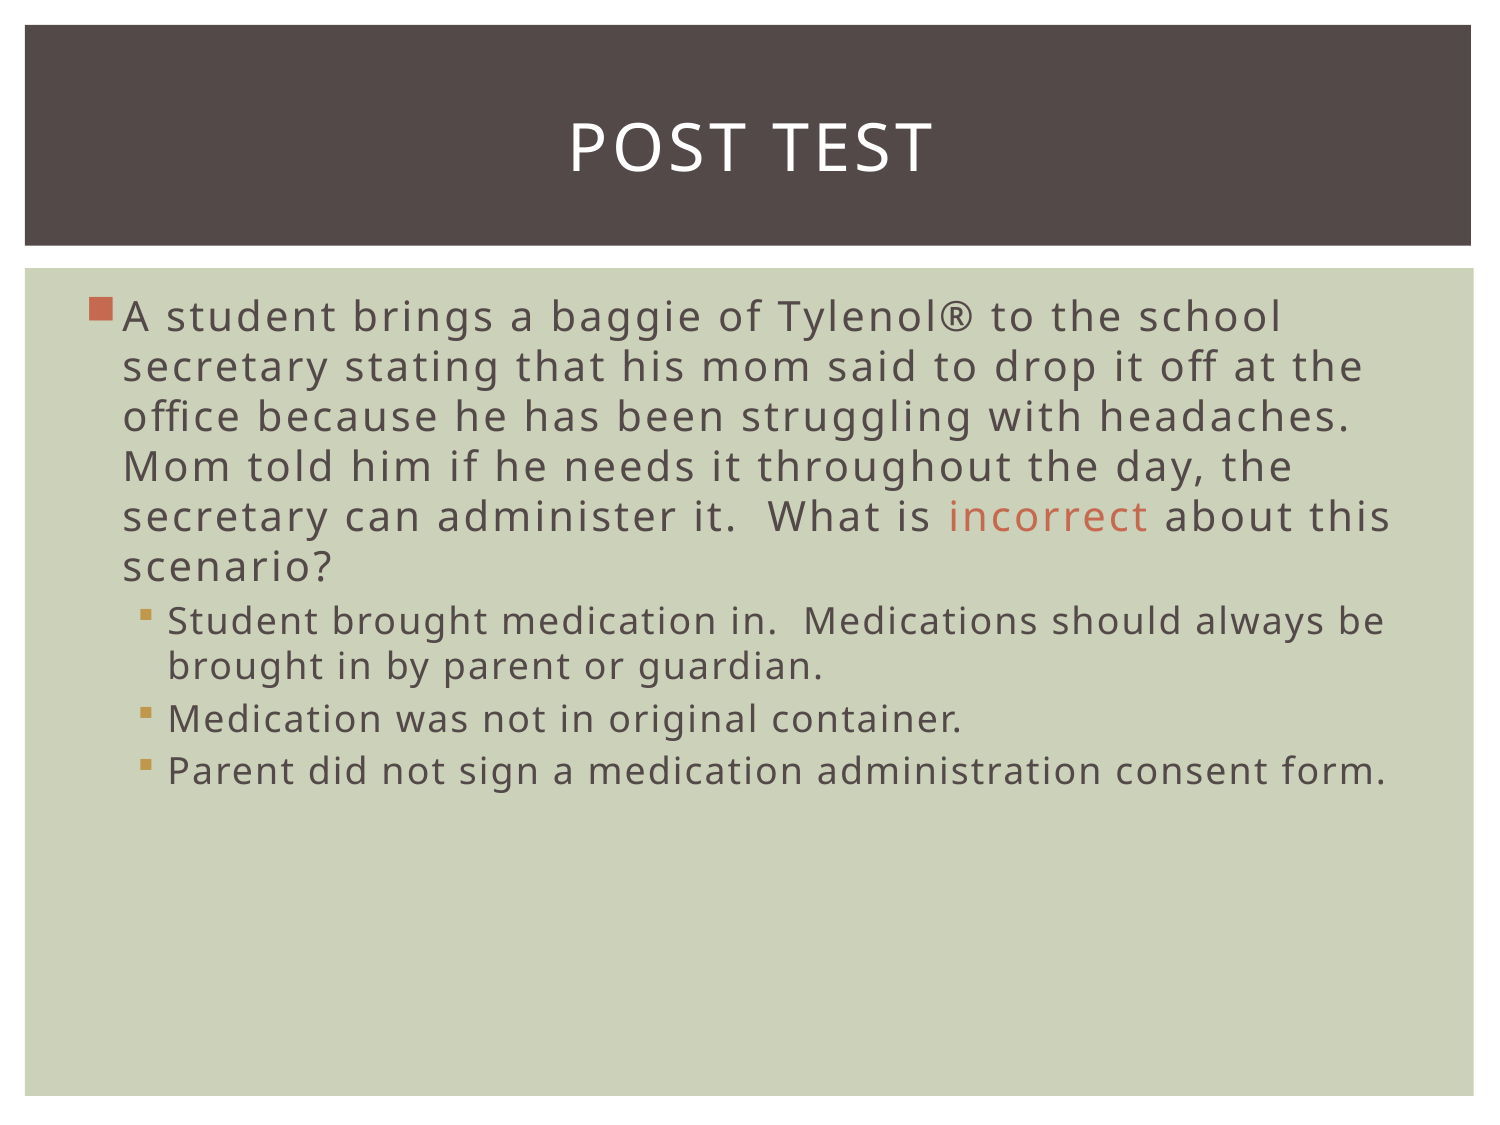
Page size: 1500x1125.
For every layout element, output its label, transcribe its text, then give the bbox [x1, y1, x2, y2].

list A student brings a baggie of Tylenol® to the school secretary stating that his mom said to drop it off at the office because he has been struggling with headaches. Mom told him if he needs it throughout the day, the secretary can administer it. What is incorrect about this scenario? Student brought medication in. Medications should always be brought in by parent or guardian. Medication was not in original container. Parent did not sign a medication administration consent form. [62, 281, 1442, 1005]
title Post Test [62, 58, 1438, 232]
